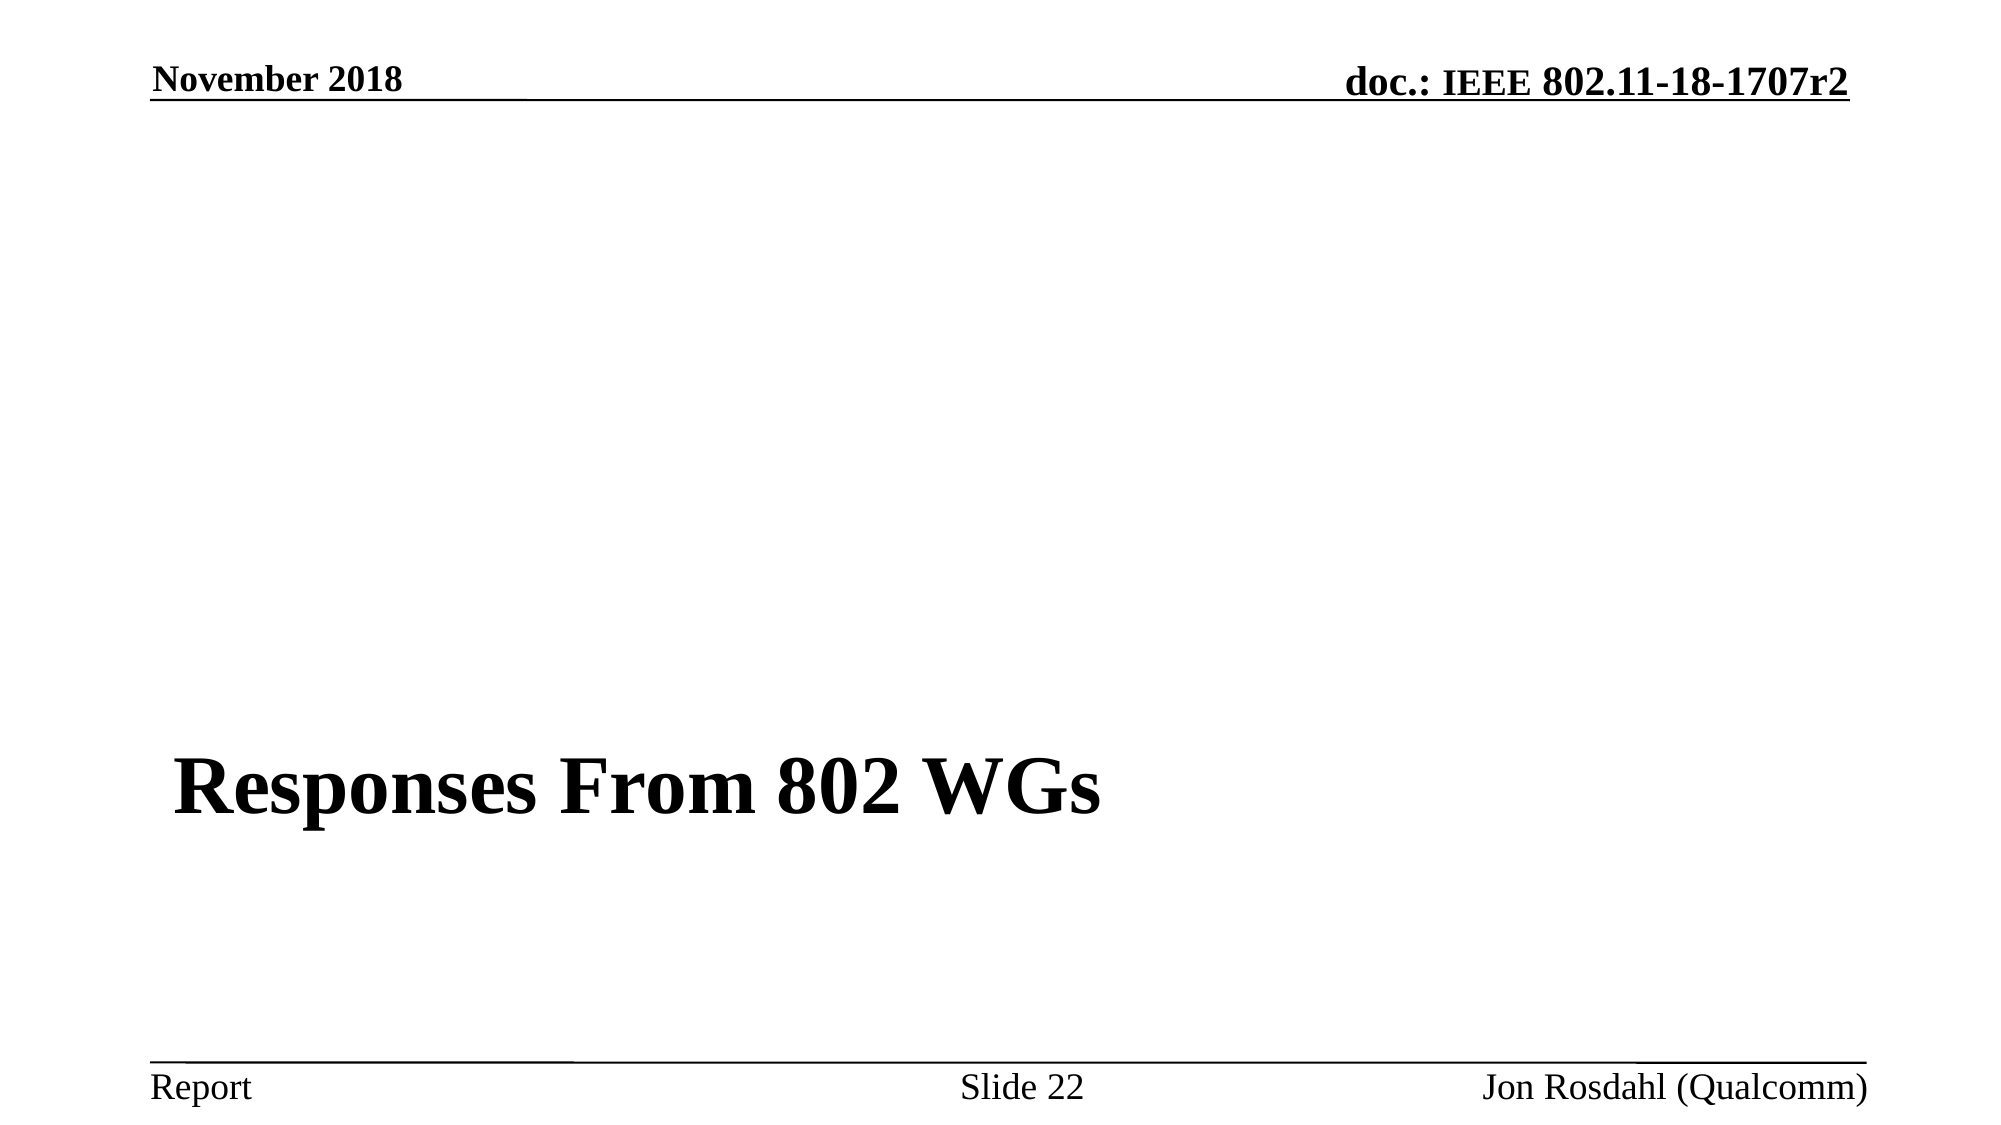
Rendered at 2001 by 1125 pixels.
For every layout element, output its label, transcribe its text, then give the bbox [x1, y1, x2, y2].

slide_number Slide 22 [950, 1061, 1095, 1125]
title Responses From 802 WGs [157, 722, 1859, 947]
footer Jon Rosdahl (Qualcomm) [1424, 1061, 1869, 1108]
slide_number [152, 49, 434, 100]
